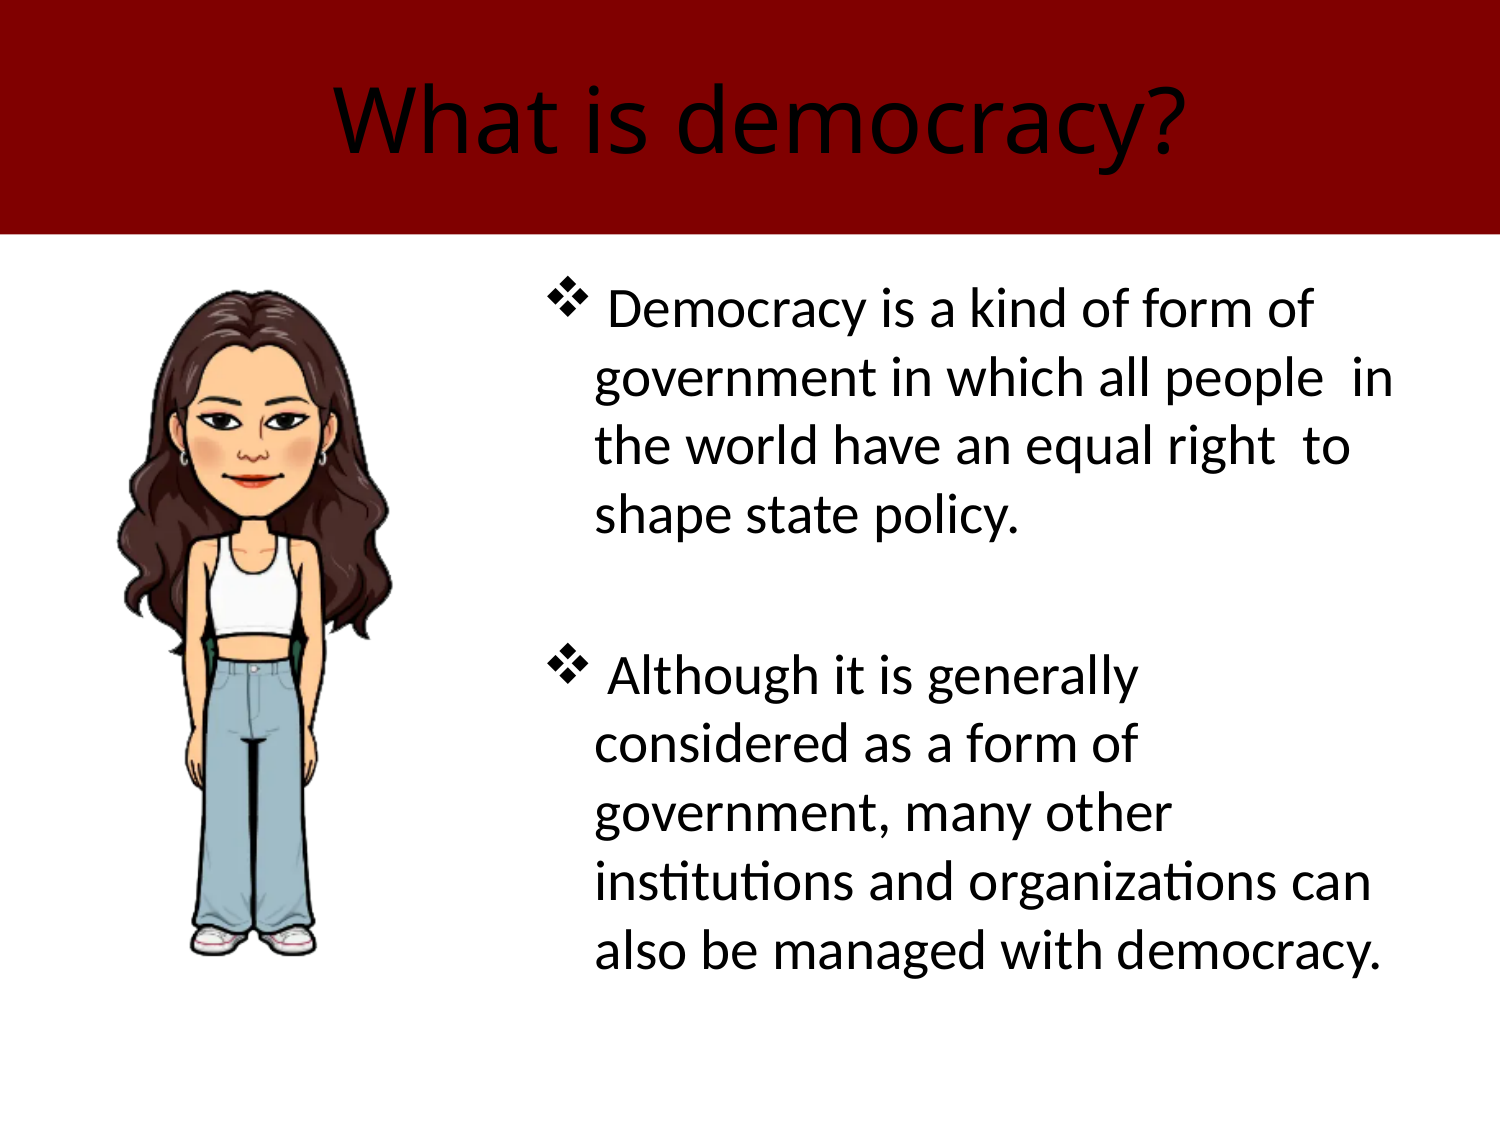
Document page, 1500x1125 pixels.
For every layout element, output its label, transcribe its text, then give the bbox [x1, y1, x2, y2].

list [70, 257, 426, 1001]
text_box Democracy is a kind of form of government in which all people in the world have an equal right to shape state policy. Although it is generally considered as a form of government, many other institutions and organizations can also be managed with democracy. [527, 262, 1425, 1005]
title What is democracy? [0, 0, 1500, 235]
